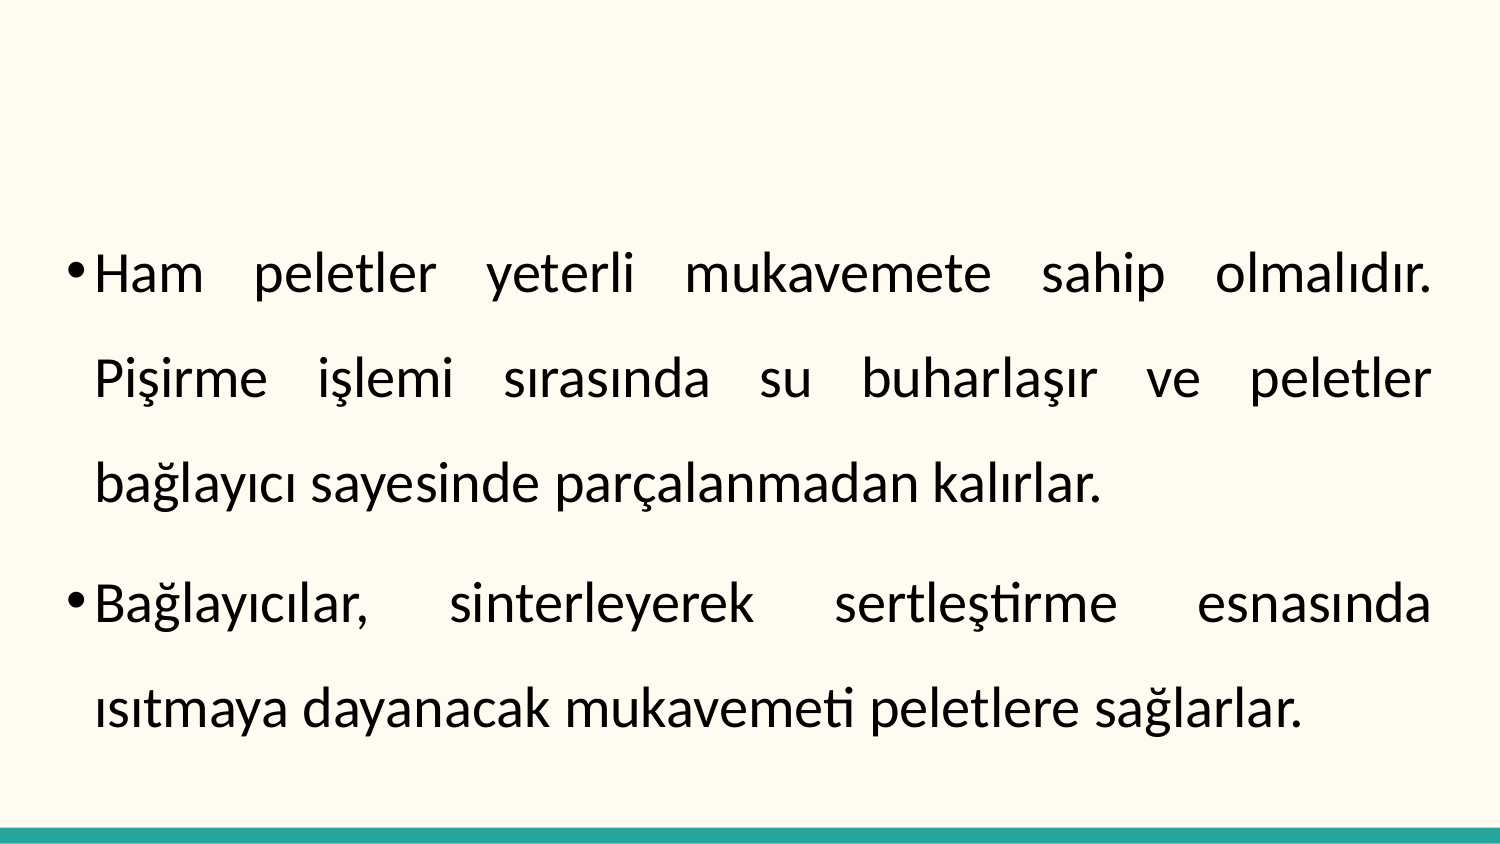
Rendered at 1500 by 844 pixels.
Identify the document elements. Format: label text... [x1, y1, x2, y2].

list Ham peletler yeterli mukavemete sahip olmalıdır. Pişirme işlemi sırasında su buharlaşır ve peletler bağlayıcı sayesinde parçalanmadan kalırlar. Bağlayıcılar, sinterleyerek sertleştirme esnasında ısıtmaya dayanacak mukavemeti peletlere sağlarlar. [51, 192, 1449, 750]
